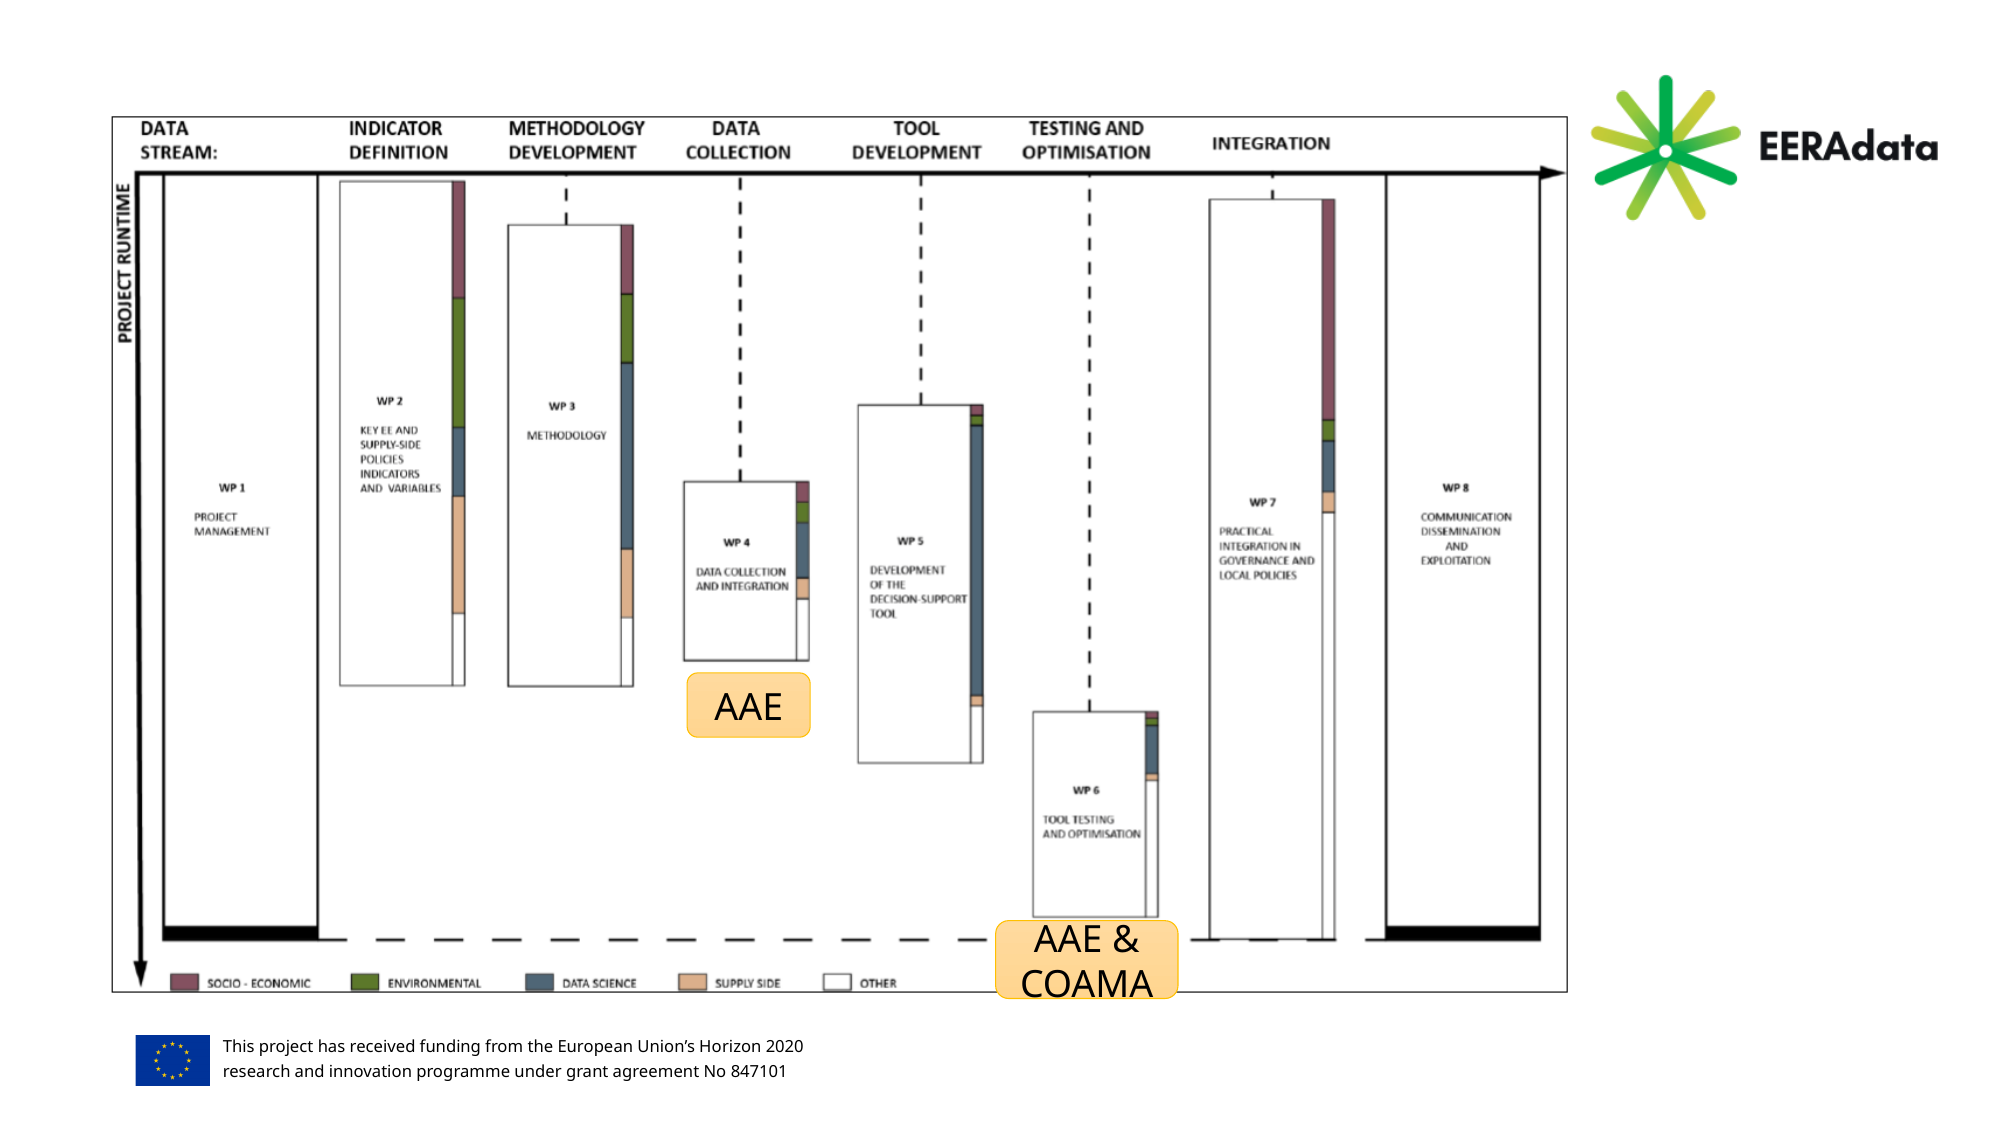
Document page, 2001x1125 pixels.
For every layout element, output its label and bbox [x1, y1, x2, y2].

picture [135, 1035, 210, 1086]
picture [96, 102, 1576, 1005]
